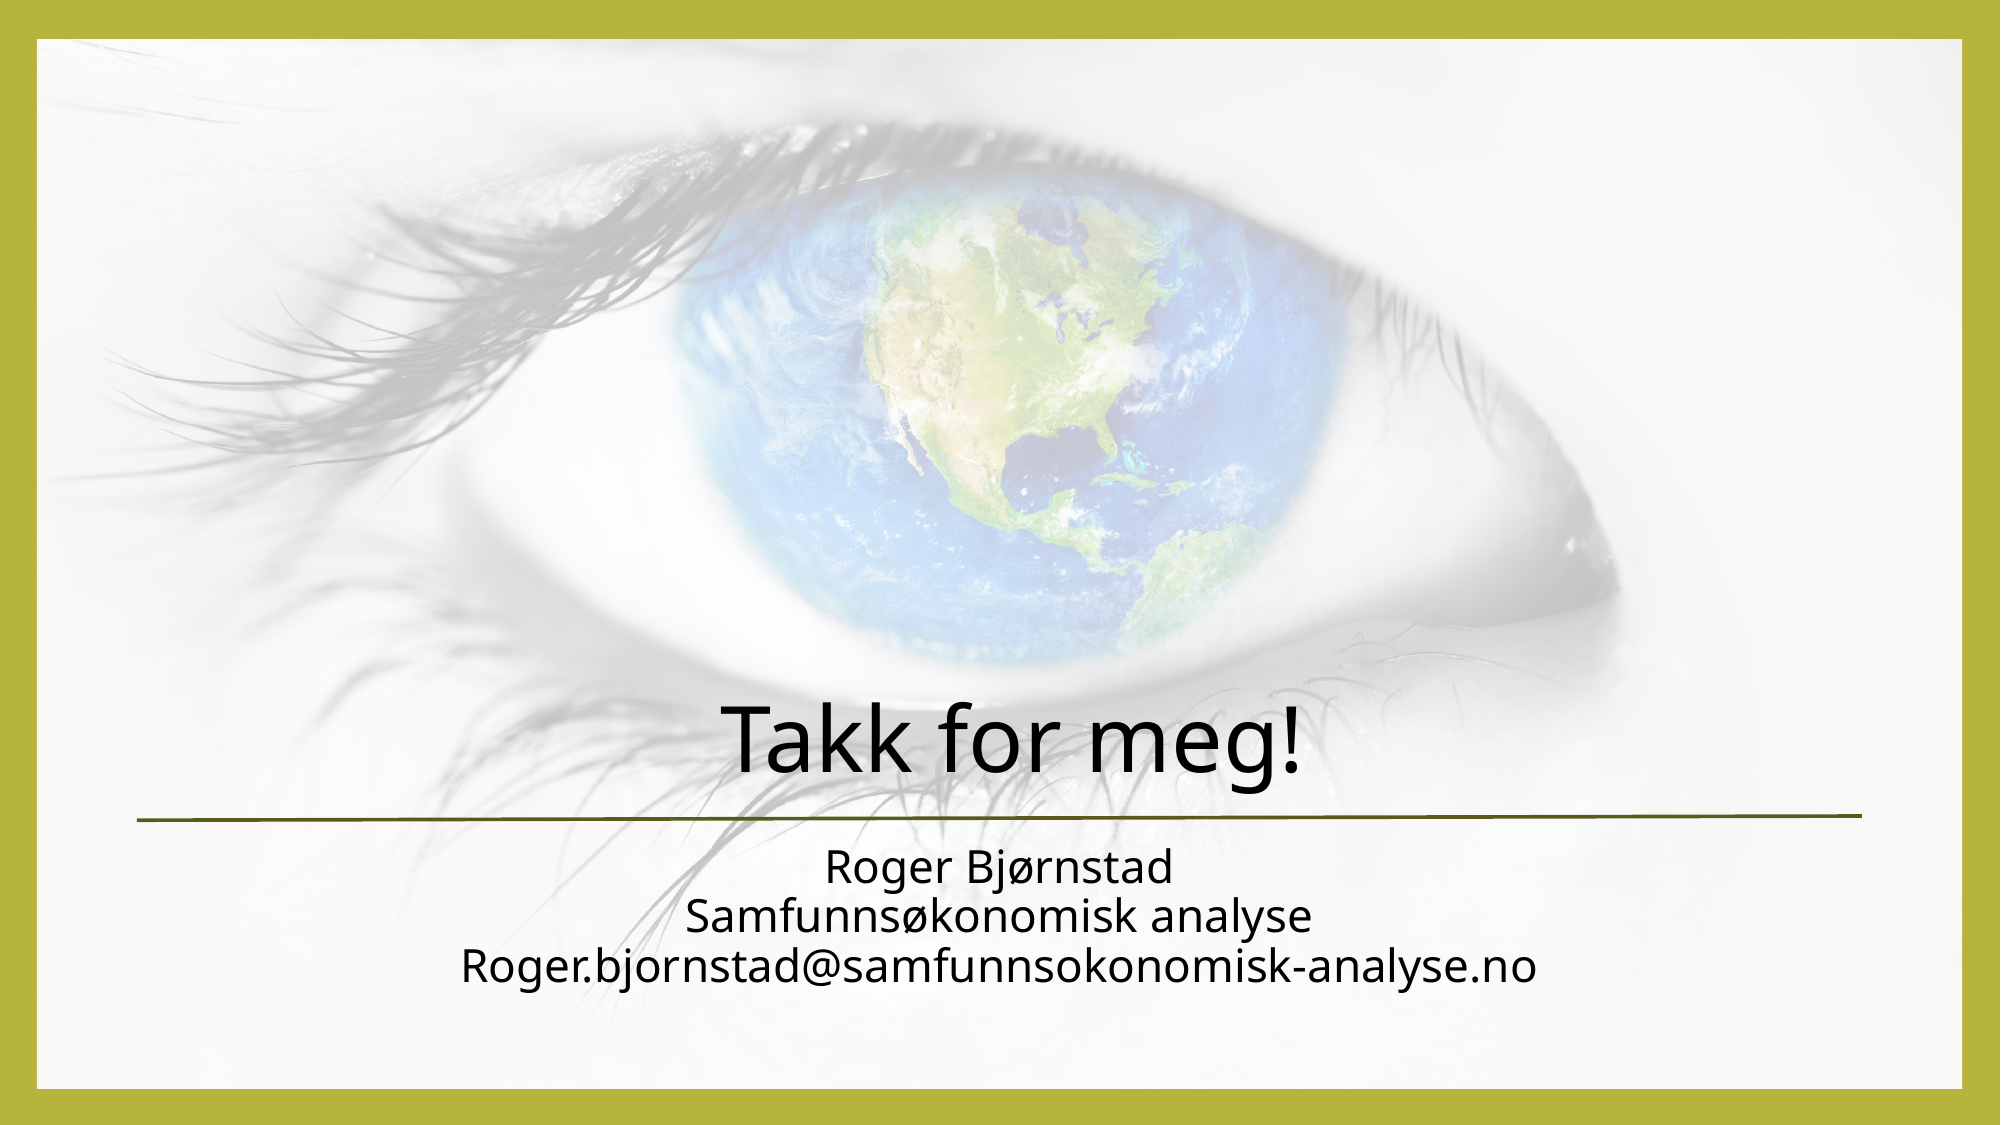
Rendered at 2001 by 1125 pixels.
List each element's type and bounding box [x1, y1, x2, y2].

text_box [136, 815, 1863, 821]
picture [36, 39, 1963, 1089]
